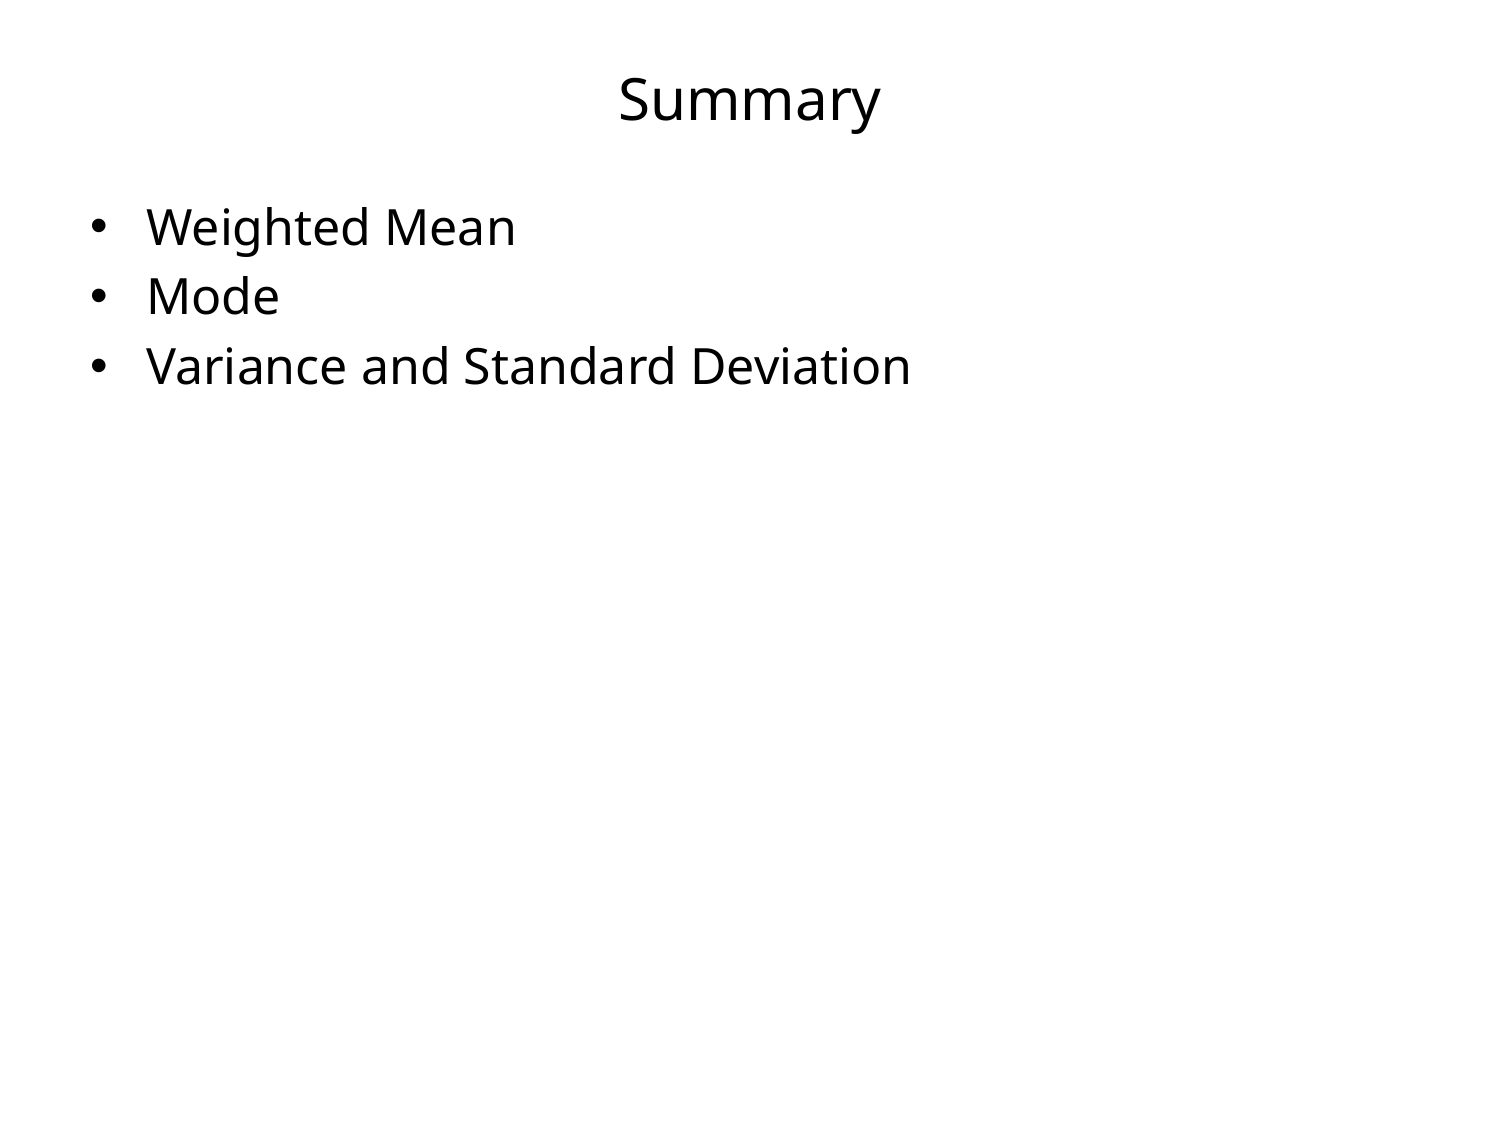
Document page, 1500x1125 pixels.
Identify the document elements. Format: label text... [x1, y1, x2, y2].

list Weighted Mean Mode Variance and Standard Deviation [75, 187, 1425, 1005]
title Summary [75, 45, 1425, 150]
